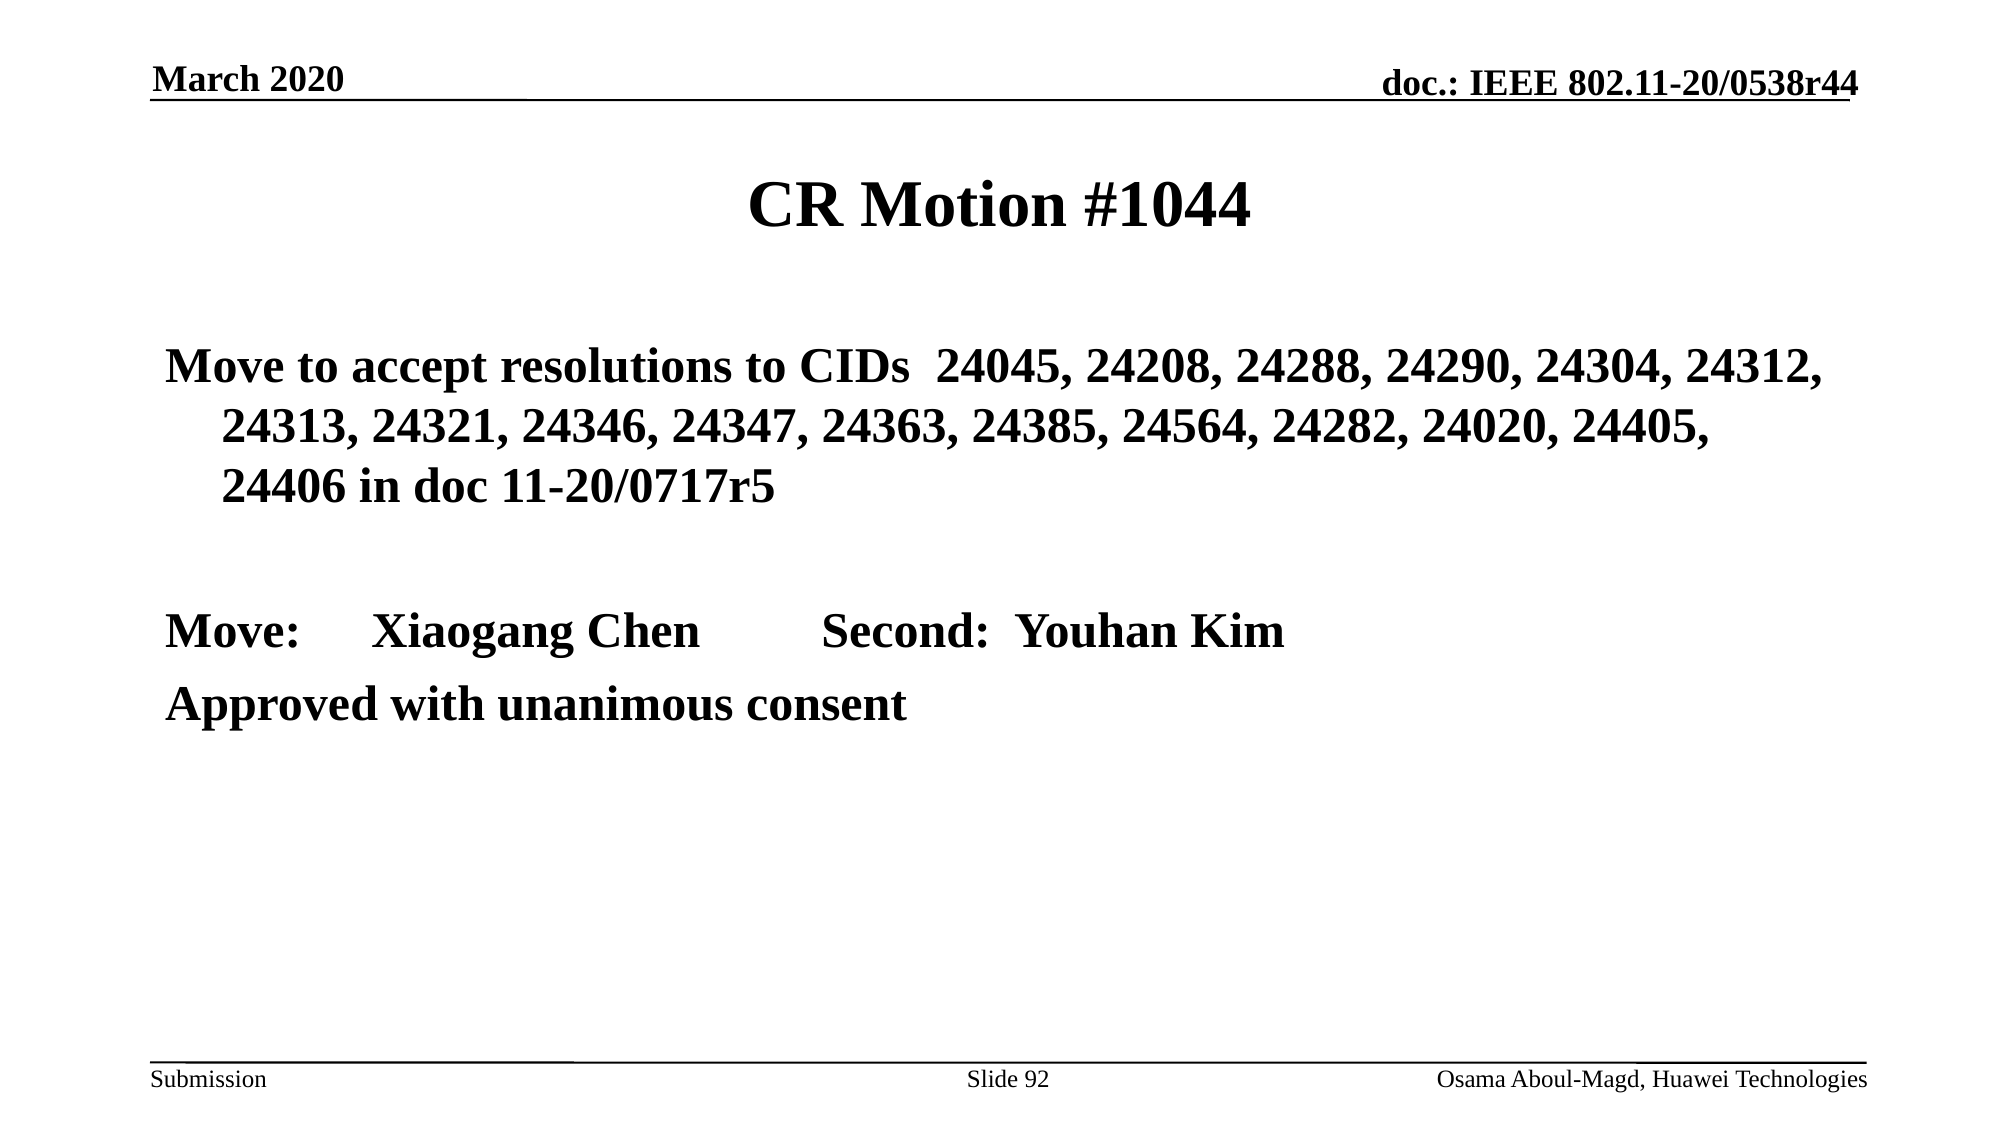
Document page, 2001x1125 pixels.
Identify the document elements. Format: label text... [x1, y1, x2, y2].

slide_number Slide 92 [950, 1061, 1067, 1123]
footer Osama Aboul-Magd, Huawei Technologies [1171, 1061, 1869, 1093]
title CR Motion #1044 [149, 112, 1850, 288]
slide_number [152, 54, 563, 100]
list Move to accept resolutions to CIDs 24045, 24208, 24288, 24290, 24304, 24312, 24313, 24321, 24346, 24347, 24363, 24385, 24564, 24282, 24020, 24405, 24406 in doc 11-20/0717r5 Move: Xiaogang Chen Second: Youhan Kim Approved with unanimous consent [149, 324, 1850, 1000]
